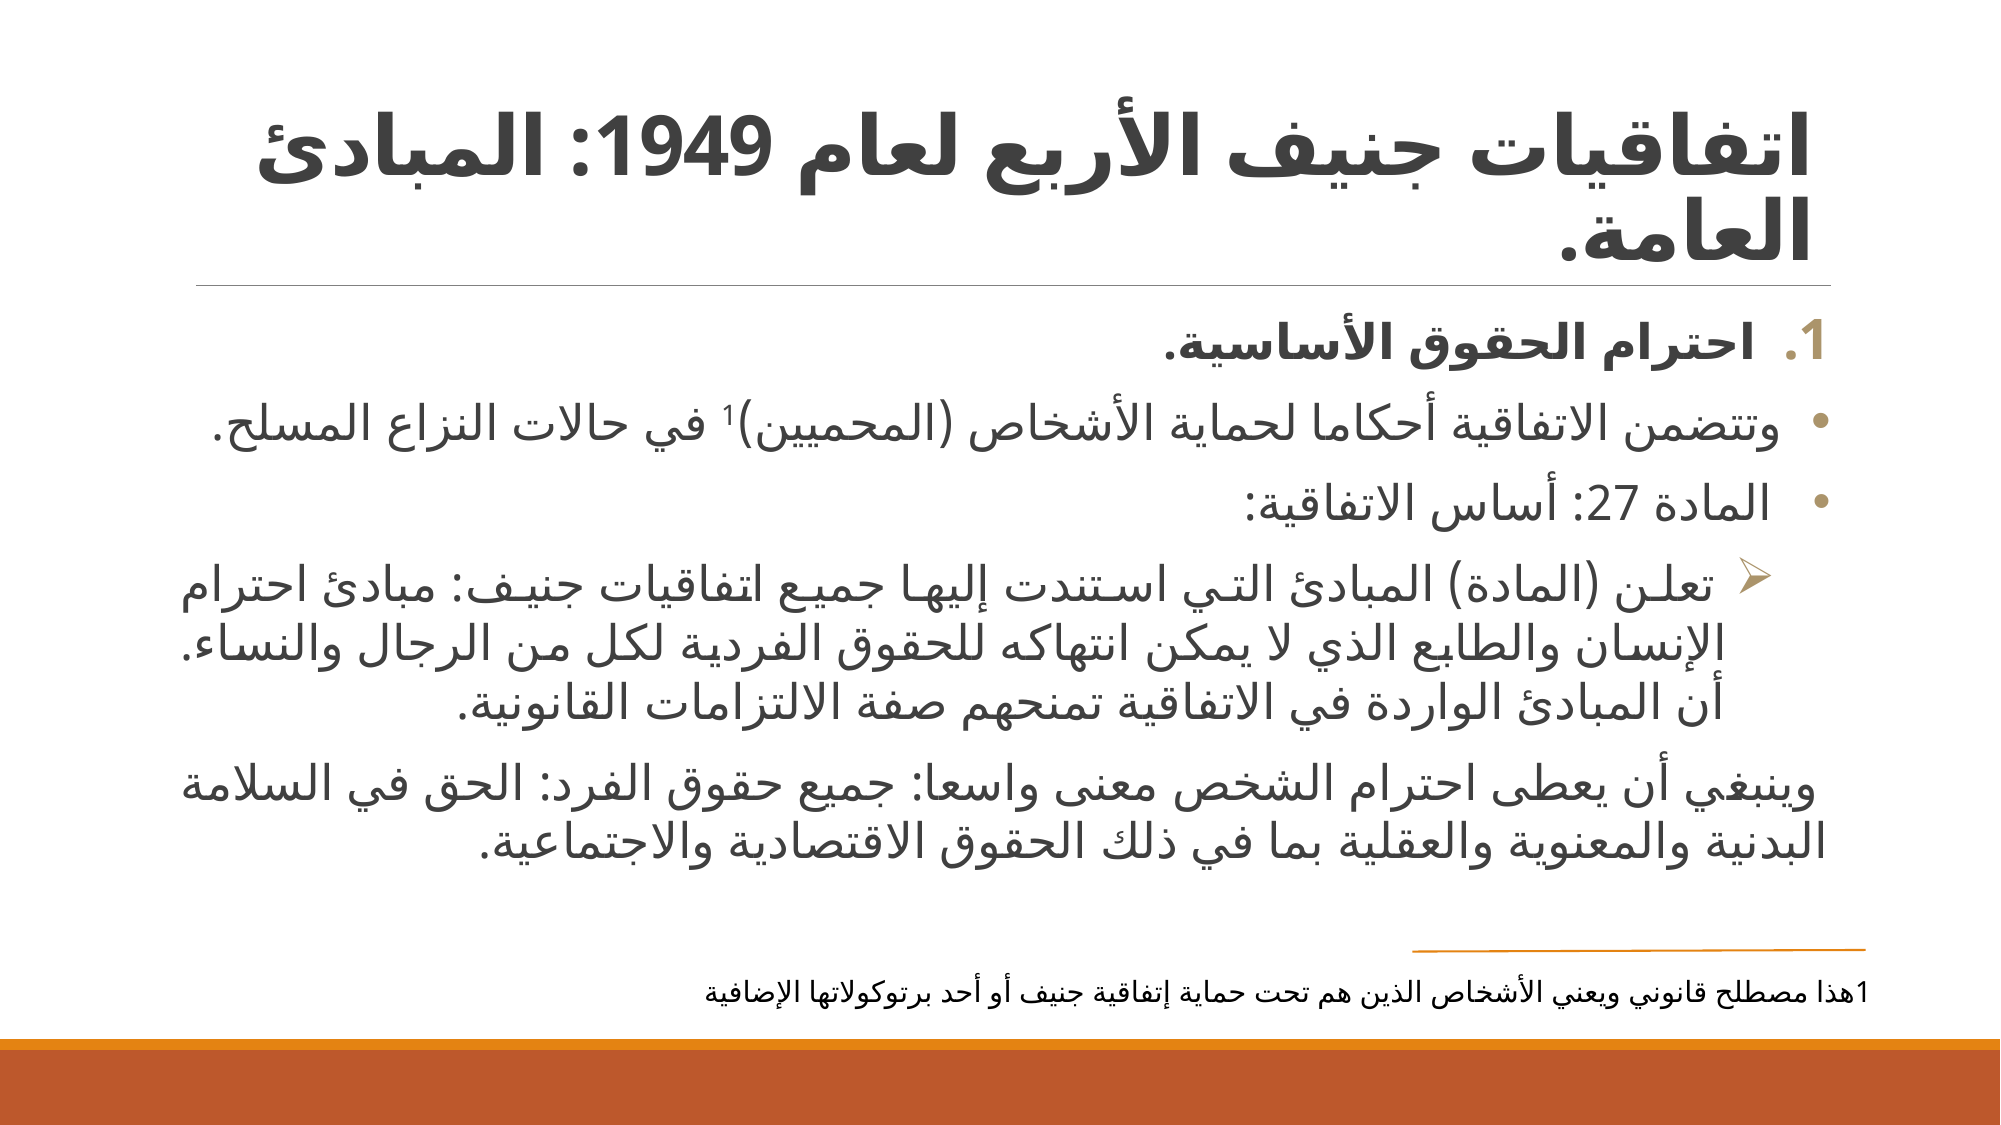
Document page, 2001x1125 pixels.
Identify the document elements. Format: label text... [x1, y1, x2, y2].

title اتفاقيات جنيف الأربع لعام 1949: المبادئ العامة. [180, 47, 1830, 285]
list احترام الحقوق الأساسية. وتتضمن الاتفاقية أحكاما لحماية الأشخاص (المحميين)1 في حالات النزاع المسلح. المادة 27: أساس الاتفاقية: تعلن (المادة) المبادئ التي استندت إليها جميع اتفاقيات جنيف: مبادئ احترام الإنسان والطابع الذي لا يمكن انتهاكه للحقوق الفردية لكل من الرجال والنساء. أن المبادئ الواردة في الاتفاقية تمنحهم صفة الالتزامات القانونية. وينبغي أن يعطى احترام الشخص معنى واسعا: جميع حقوق الفرد: الحق في السلامة البدنية والمعنوية والعقلية بما في ذلك الحقوق الاقتصادية والاجتماعية. [180, 302, 1830, 930]
text_box 1هذا مصطلح قانوني ويعني الأشخاص الذين هم تحت حماية إتفاقية جنيف أو أحد برتوكولاتها الإضافية [632, 965, 1886, 1016]
